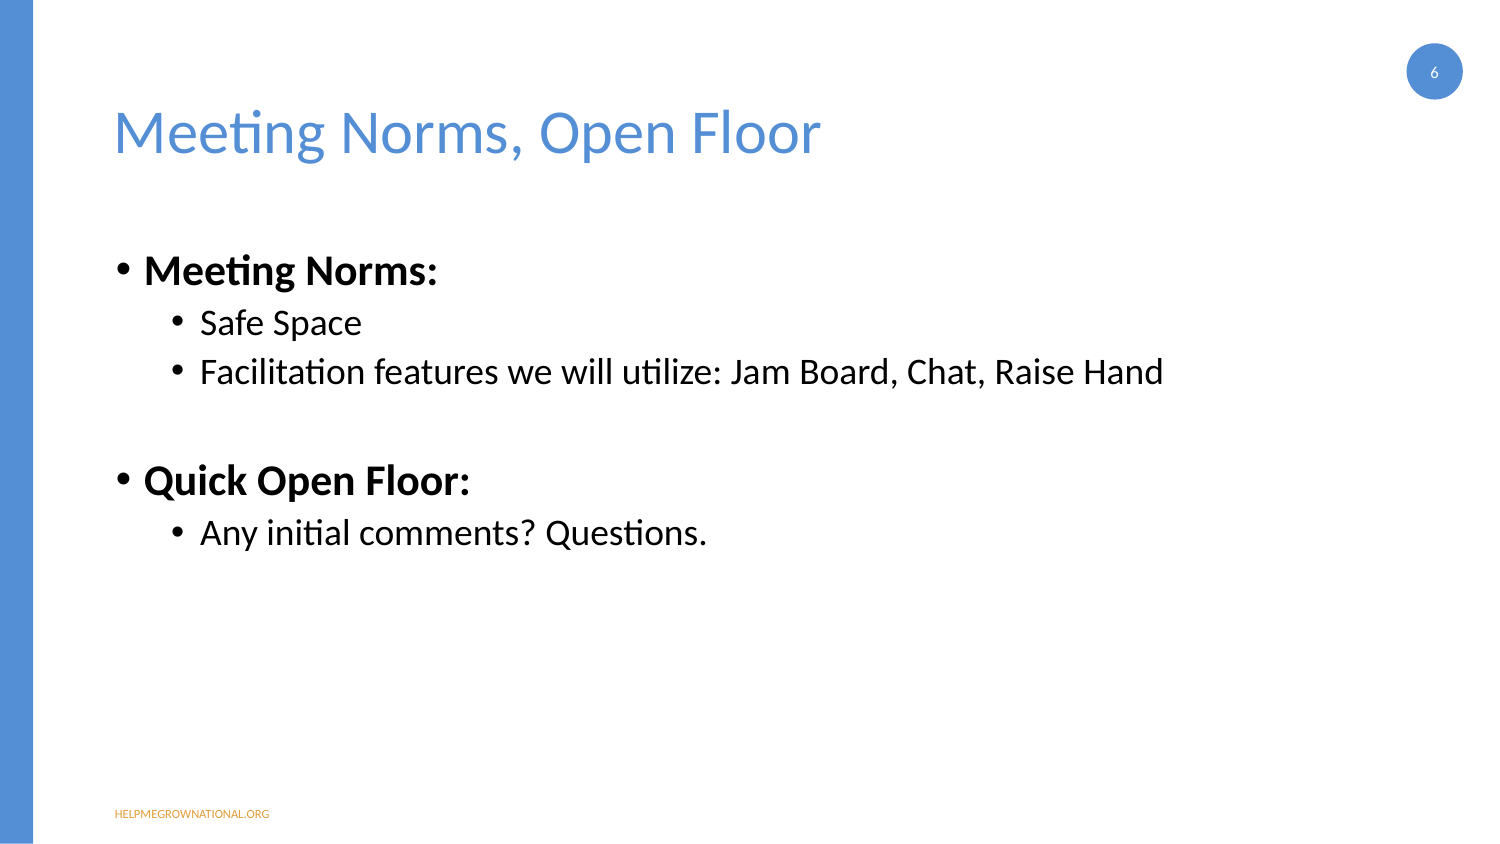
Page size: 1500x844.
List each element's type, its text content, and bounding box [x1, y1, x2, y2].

title Meeting Norms, Open Floor [102, 93, 1397, 155]
list Meeting Norms: Safe Space Facilitation features we will utilize: Jam Board, Chat, Raise Hand Quick Open Floor: Any initial comments? Questions. [103, 241, 1397, 560]
slide_number 6 [1413, 48, 1457, 94]
